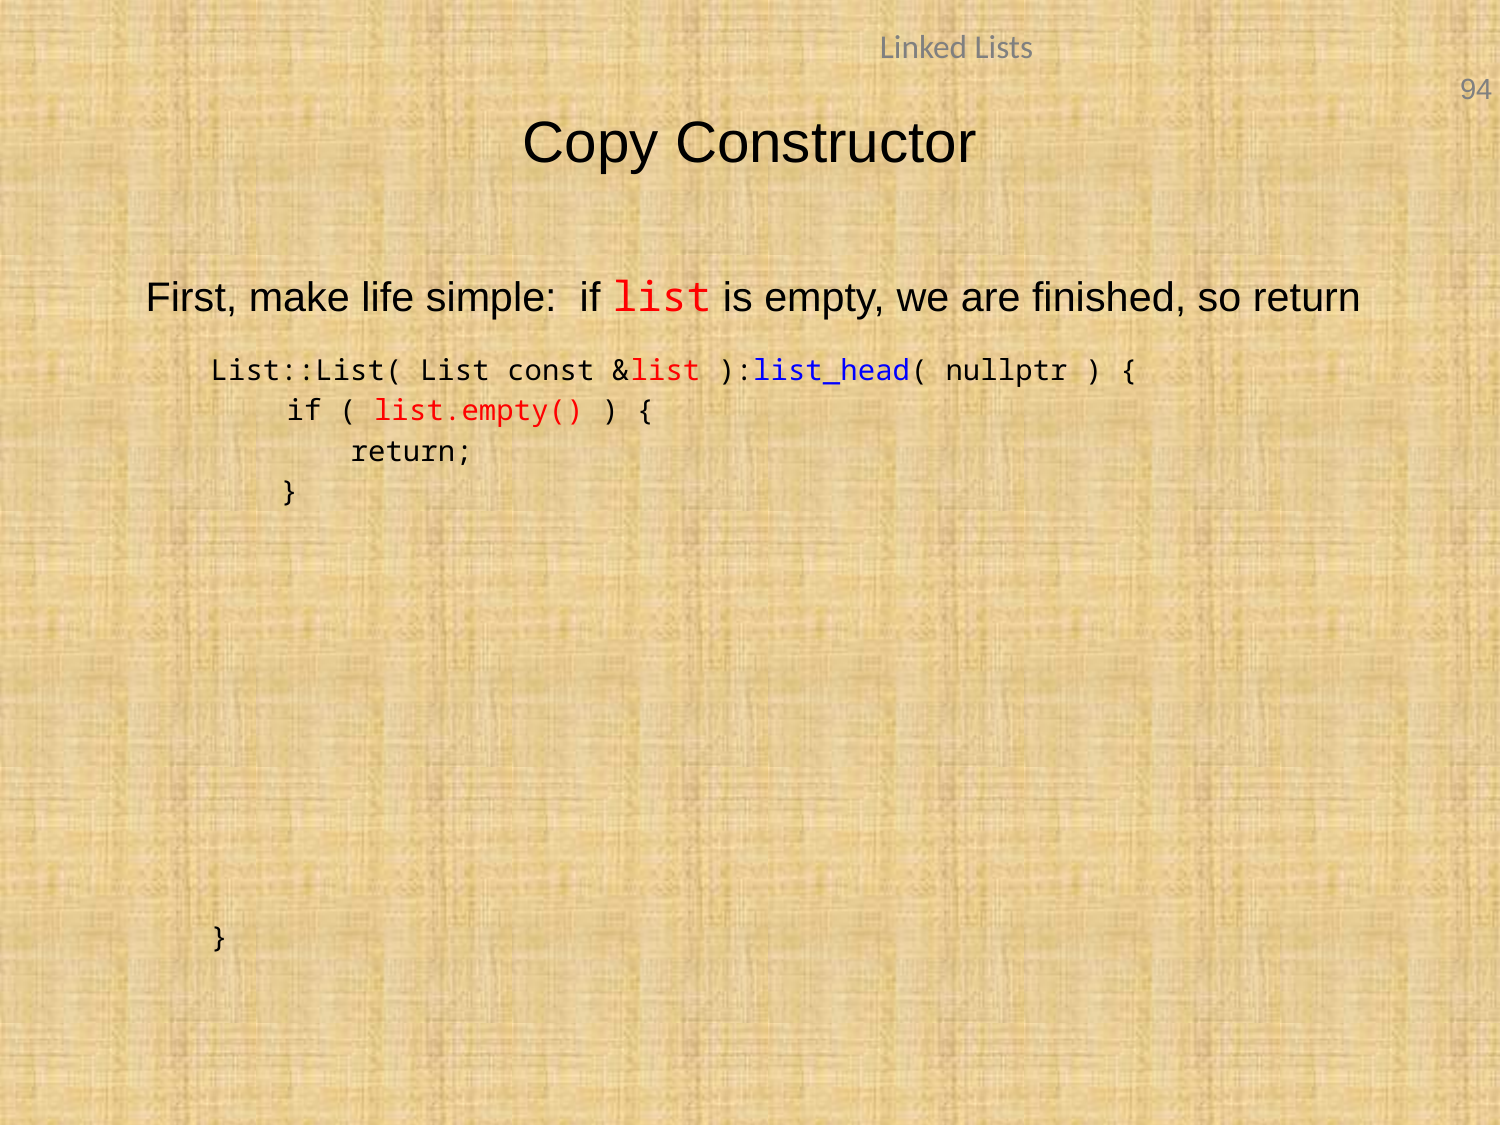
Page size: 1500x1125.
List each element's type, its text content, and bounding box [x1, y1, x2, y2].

picture [0, 0, 1500, 1125]
title Copy Constructor [74, 44, 1426, 233]
list First, make life simple: if list is empty, we are finished, so return List::List( List const &list ):list_head( nullptr ) { if ( list.empty() ) { return; } } [74, 262, 1459, 1006]
